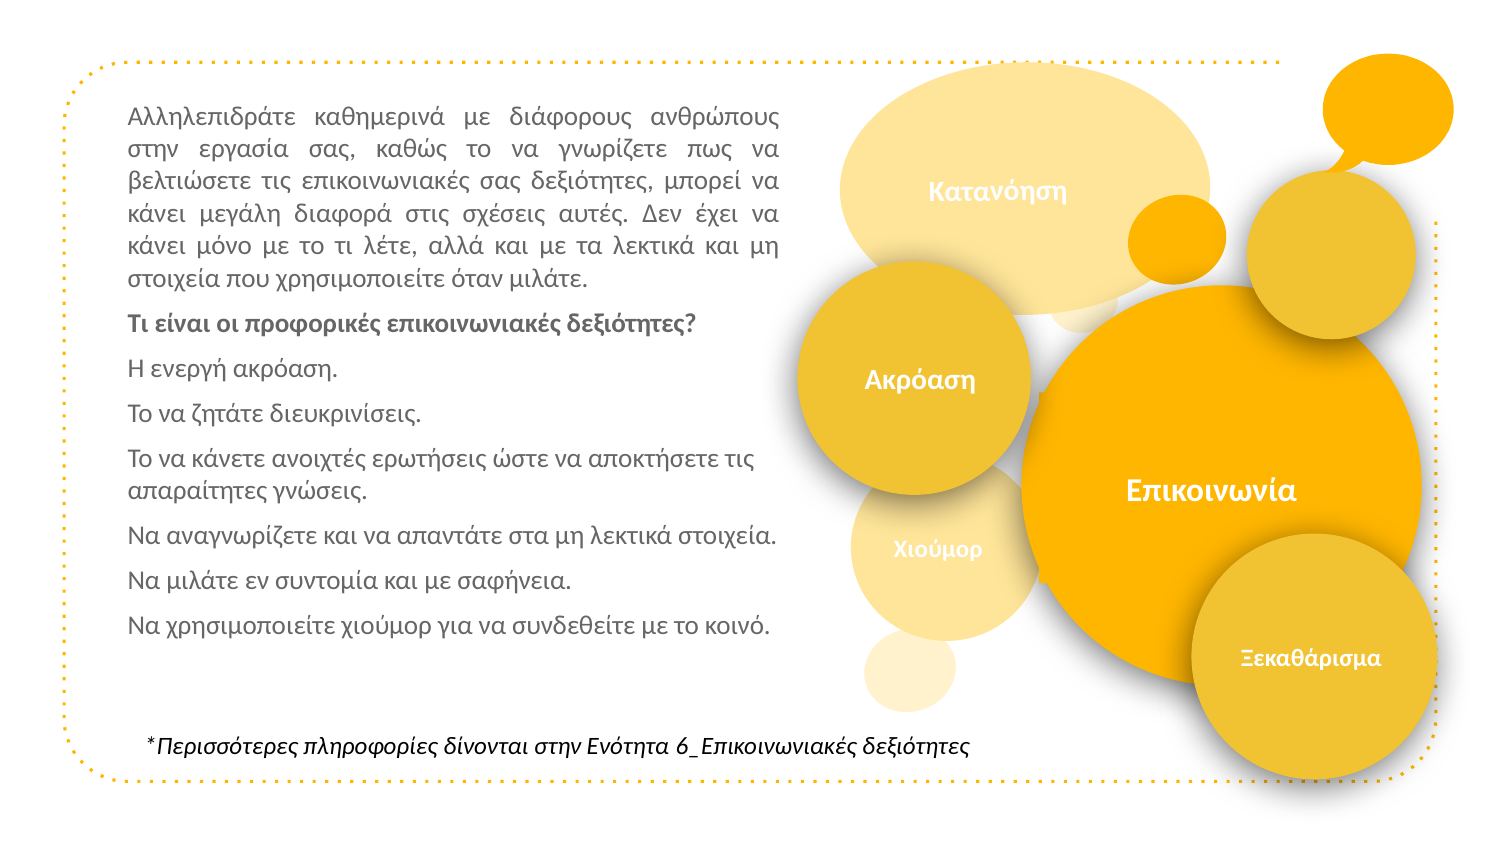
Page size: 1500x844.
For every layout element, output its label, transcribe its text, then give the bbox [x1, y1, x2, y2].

text_box Αλληλεπιδράτε καθημερινά με διάφορους ανθρώπους στην εργασία σας, καθώς το να γνωρίζετε πως να βελτιώσετε τις επικοινωνιακές σας δεξιότητες, μπορεί να κάνει μεγάλη διαφορά στις σχέσεις αυτές. Δεν έχει να κάνει μόνο με το τι λέτε, αλλά και με τα λεκτικά και μη στοιχεία που χρησιμοποιείτε όταν μιλάτε. Τι είναι οι προφορικές επικοινωνιακές δεξιότητες? Η ενεργή ακρόαση. Το να ζητάτε διευκρινίσεις. Το να κάνετε ανοιχτές ερωτήσεις ώστε να αποκτήσετε τις απαραίτητες γνώσεις. Να αναγνωρίζετε και να απαντάτε στα μη λεκτικά στοιχεία. Να μιλάτε εν συντομία και με σαφήνεια. Να χρησιμοποιείτε χιούμορ για να συνδεθείτε με το κοινό. [112, 82, 794, 715]
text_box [1191, 533, 1438, 780]
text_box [839, 61, 1253, 283]
text_box *Περισσότερες πληροφορίες δίνονται στην Ενότητα 6_Επικοινωνιακές δεξιότητες [129, 714, 1136, 775]
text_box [1246, 169, 1416, 340]
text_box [1021, 285, 1422, 686]
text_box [839, 503, 1186, 717]
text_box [797, 261, 1032, 496]
text_box [1322, 53, 1454, 168]
